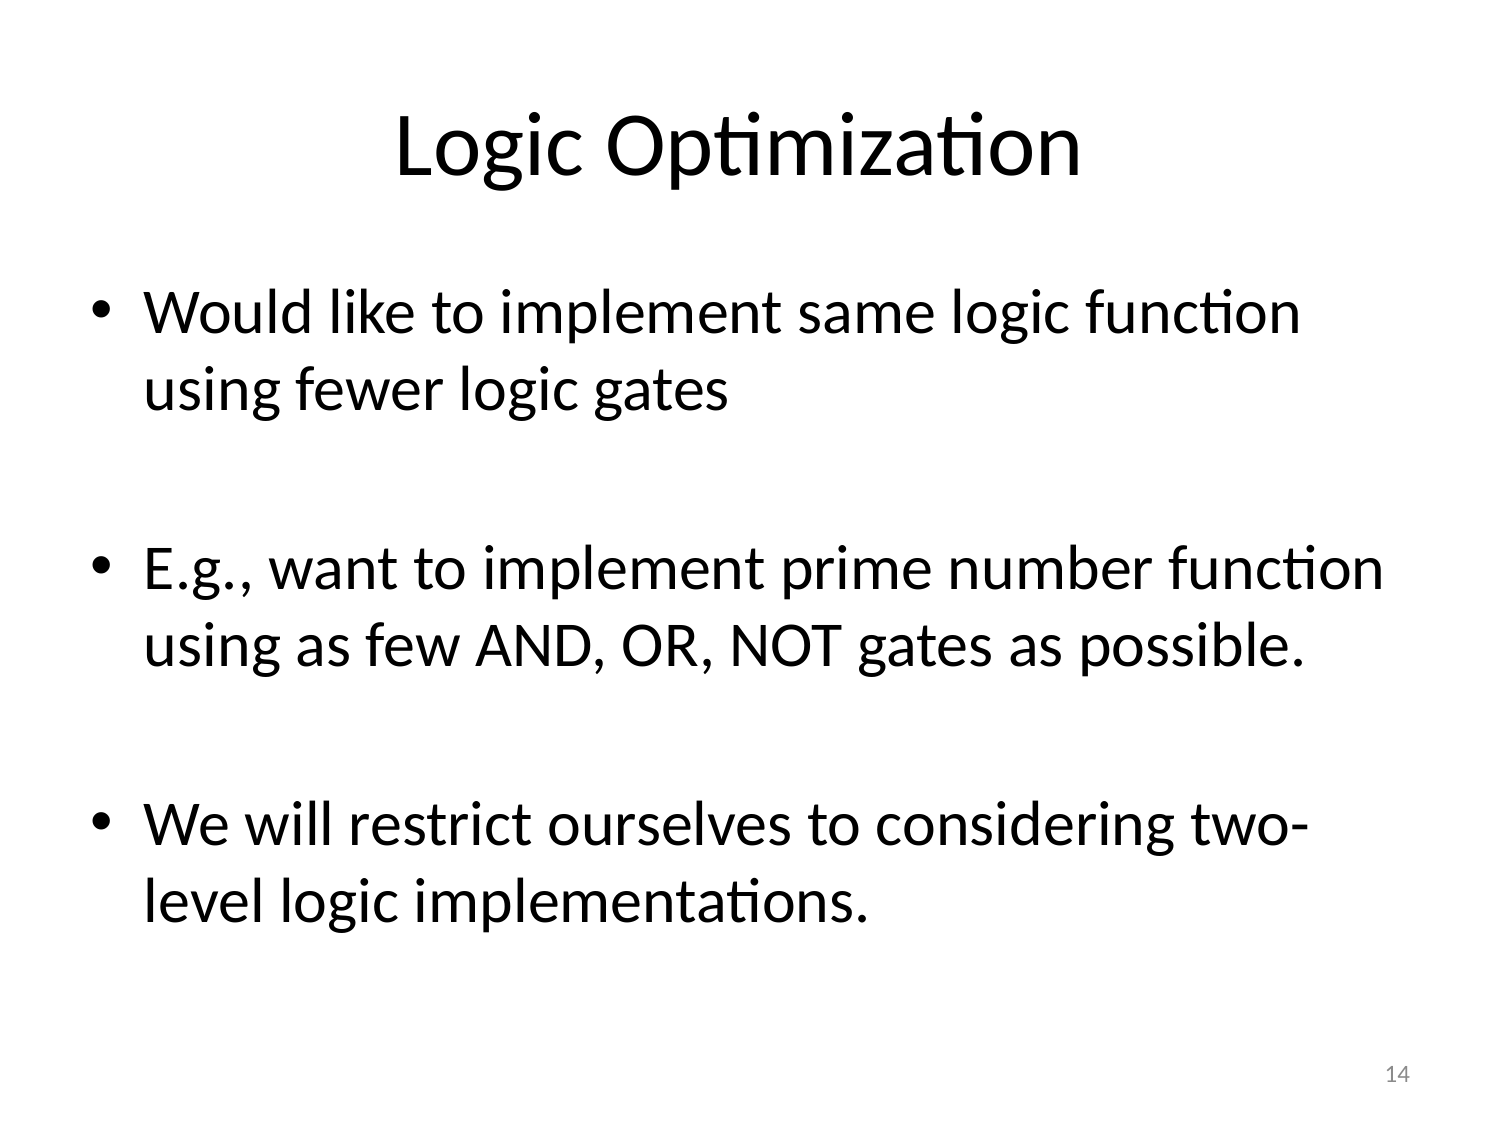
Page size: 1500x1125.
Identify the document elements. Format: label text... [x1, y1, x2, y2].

title Logic Optimization [75, 45, 1425, 233]
list Would like to implement same logic function using fewer logic gates E.g., want to implement prime number function using as few AND, OR, NOT gates as possible. We will restrict ourselves to considering two-level logic implementations. [75, 262, 1425, 1005]
slide_number 14 [1074, 1042, 1425, 1103]
